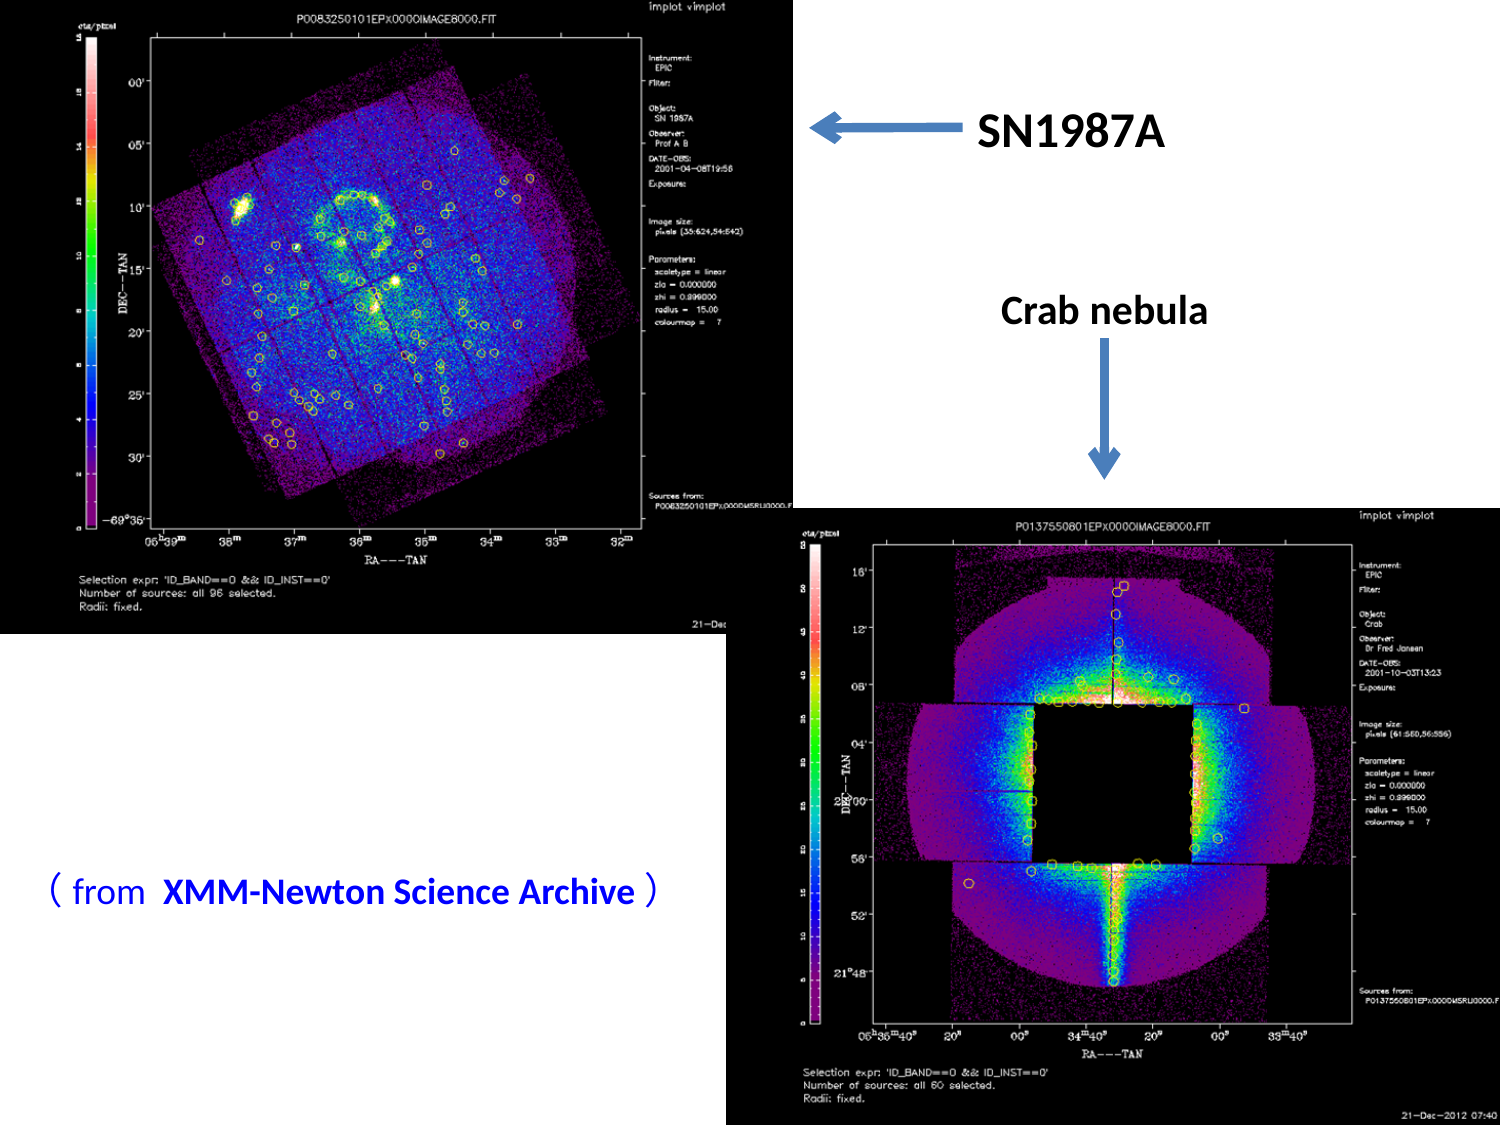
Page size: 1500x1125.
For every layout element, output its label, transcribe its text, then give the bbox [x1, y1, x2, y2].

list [0, 0, 793, 634]
text_box Crab nebula [986, 275, 1270, 340]
text_box SN1987A [962, 89, 1211, 165]
text_box （from XMM-Newton Science Archive） [11, 859, 698, 920]
picture [726, 508, 1500, 1125]
